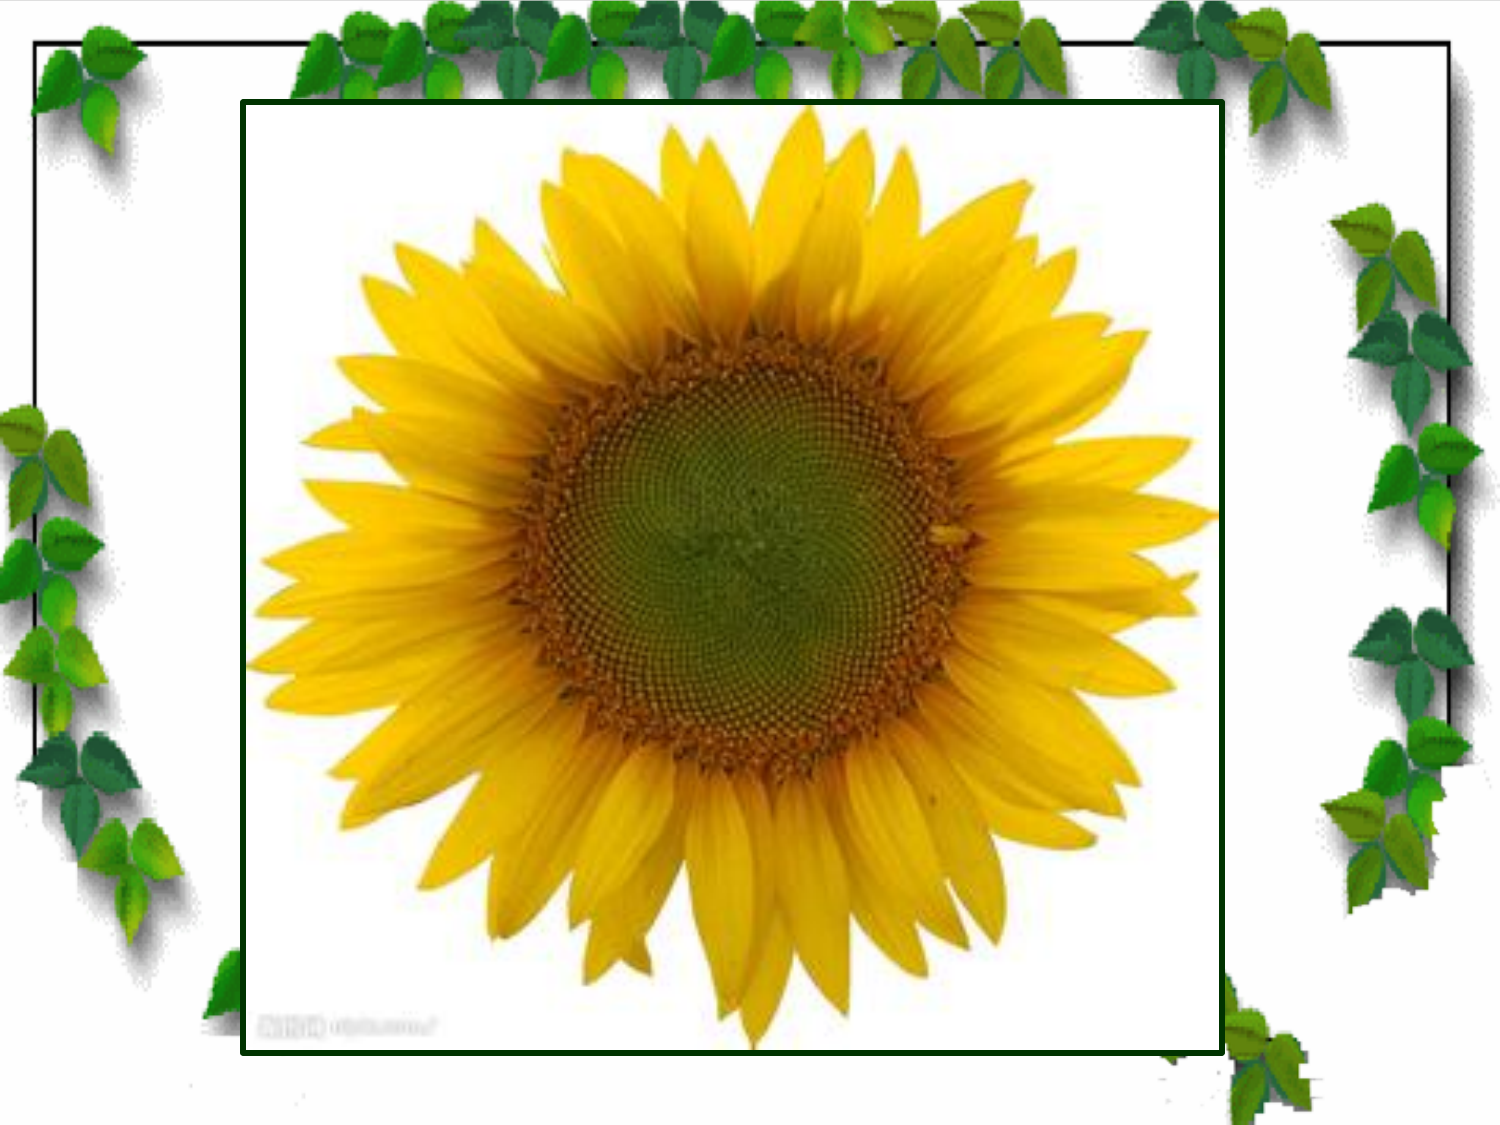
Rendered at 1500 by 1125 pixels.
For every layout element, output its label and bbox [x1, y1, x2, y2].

picture [0, 0, 1500, 1125]
list [245, 105, 1219, 1051]
